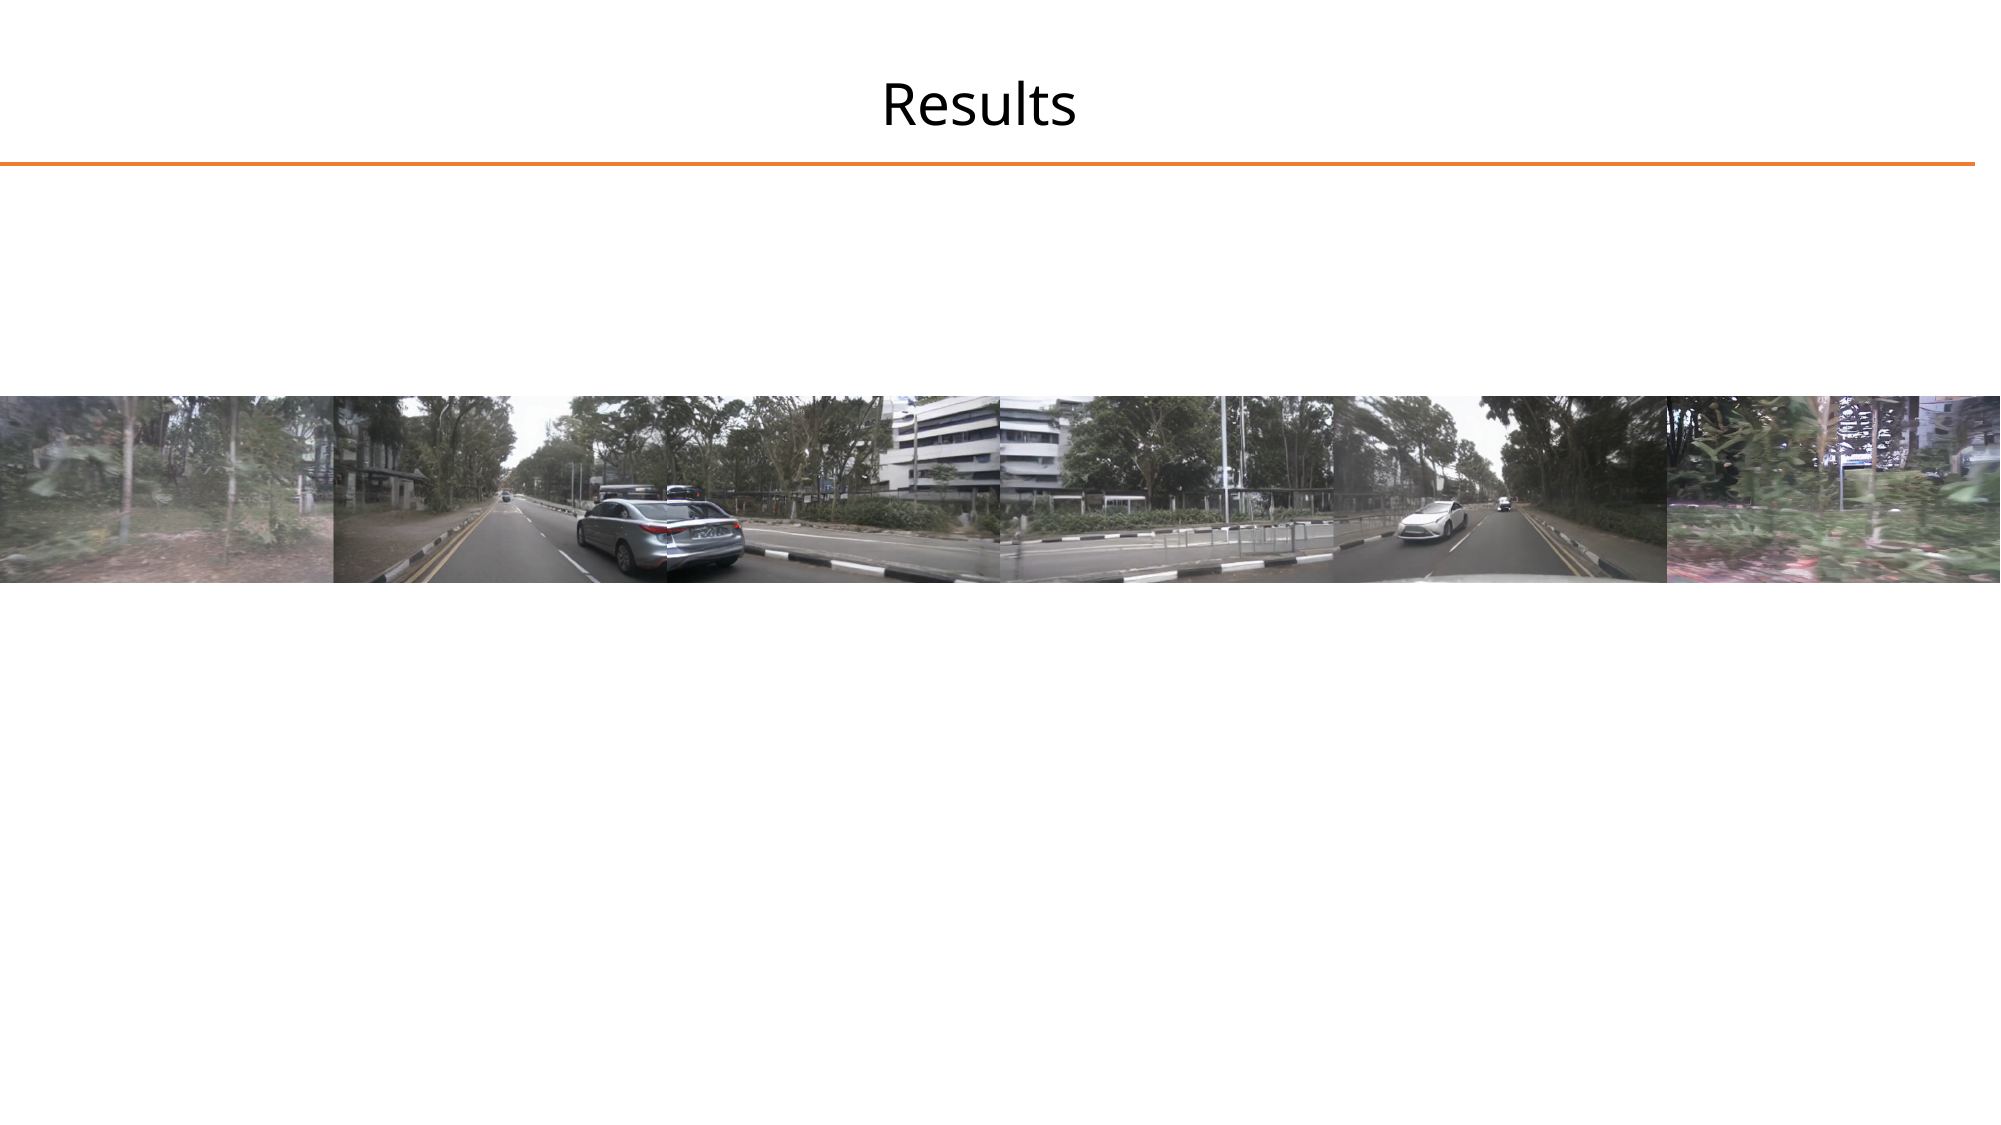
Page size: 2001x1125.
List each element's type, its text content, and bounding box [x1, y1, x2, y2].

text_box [0, 395, 2000, 583]
text_box Results [865, 59, 1093, 145]
